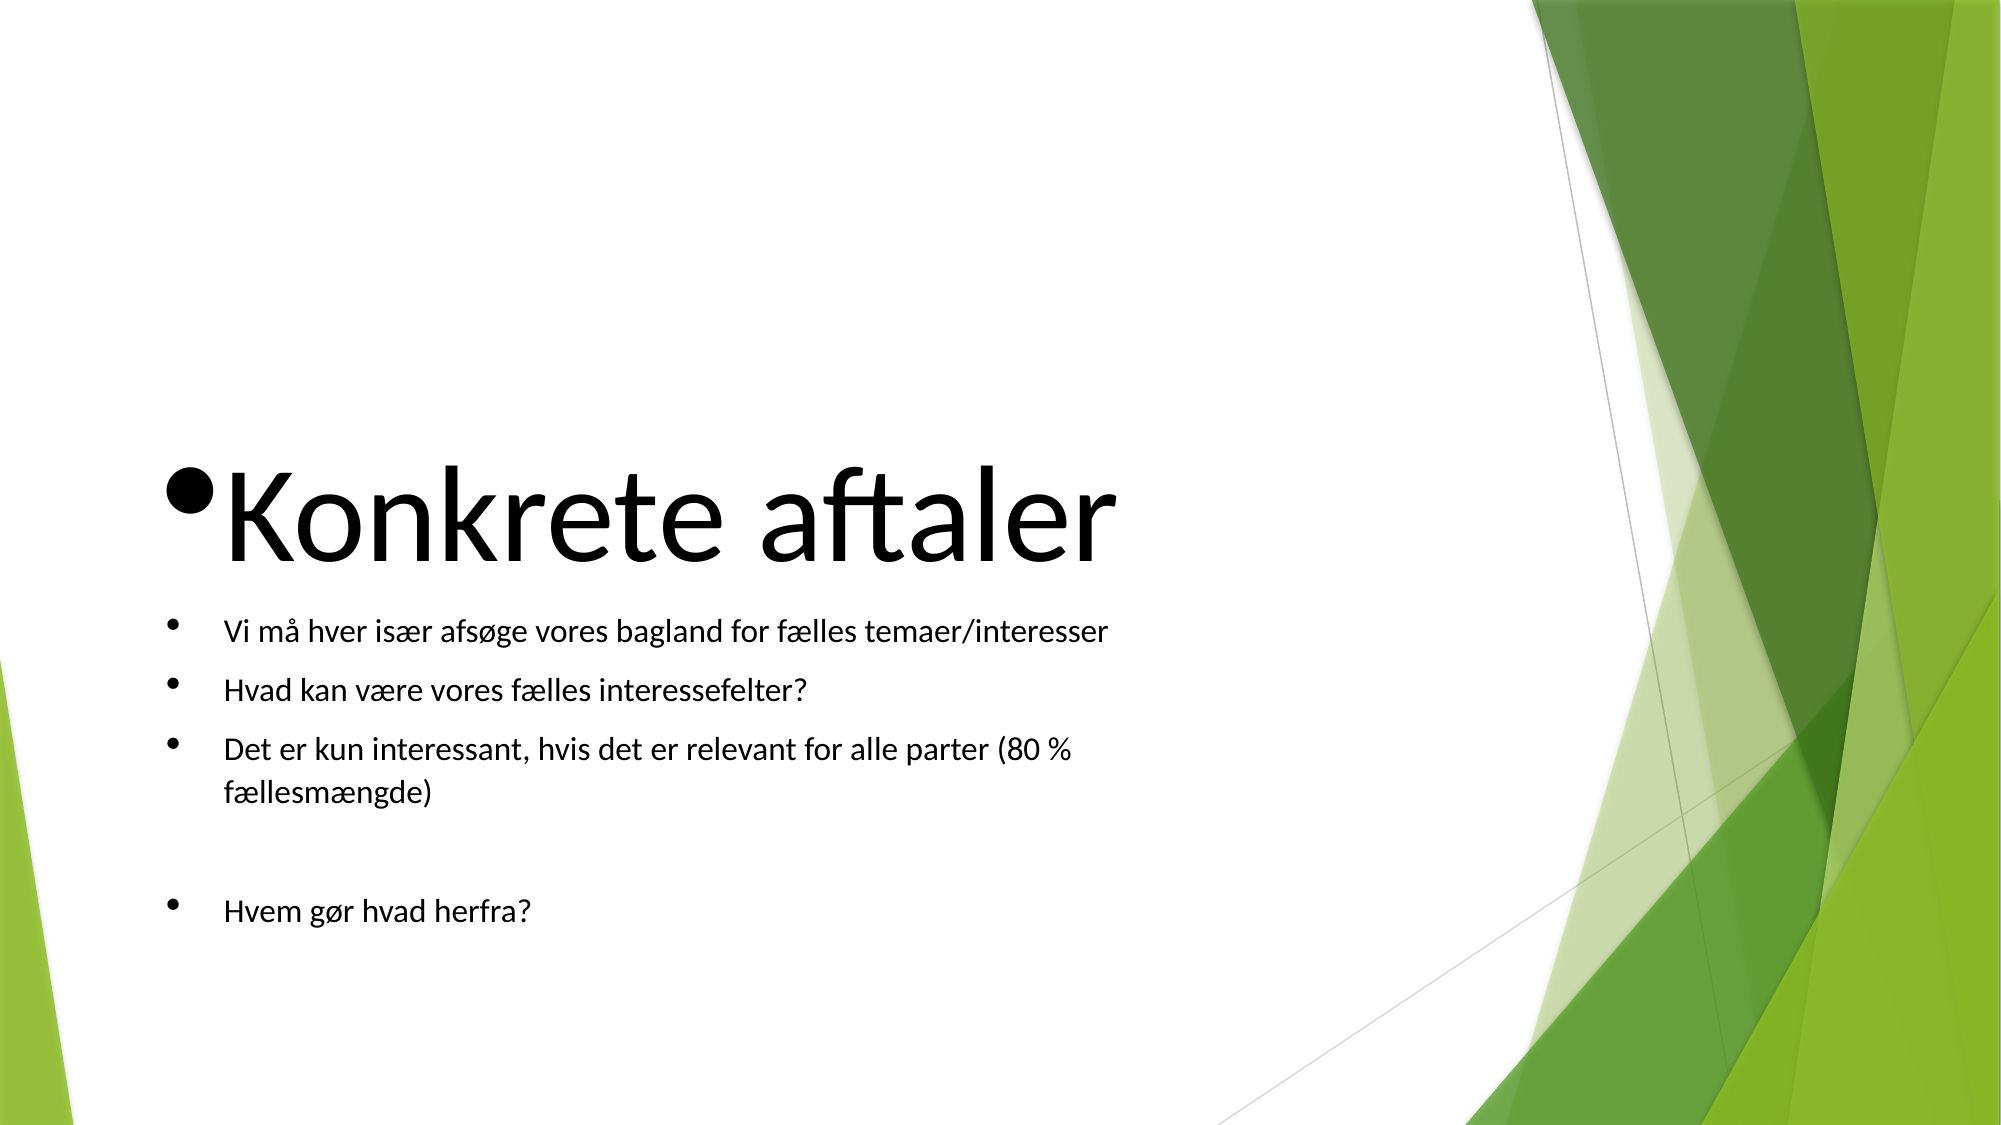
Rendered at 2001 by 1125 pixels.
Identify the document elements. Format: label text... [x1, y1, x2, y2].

text_box Konkrete aftaler Vi må hver især afsøge vores bagland for fælles temaer/interesser Hvad kan være vores fælles interessefelter? Det er kun interessant, hvis det er relevant for alle parter (80 % fællesmængde) Hvem gør hvad herfra? [152, 212, 1275, 937]
